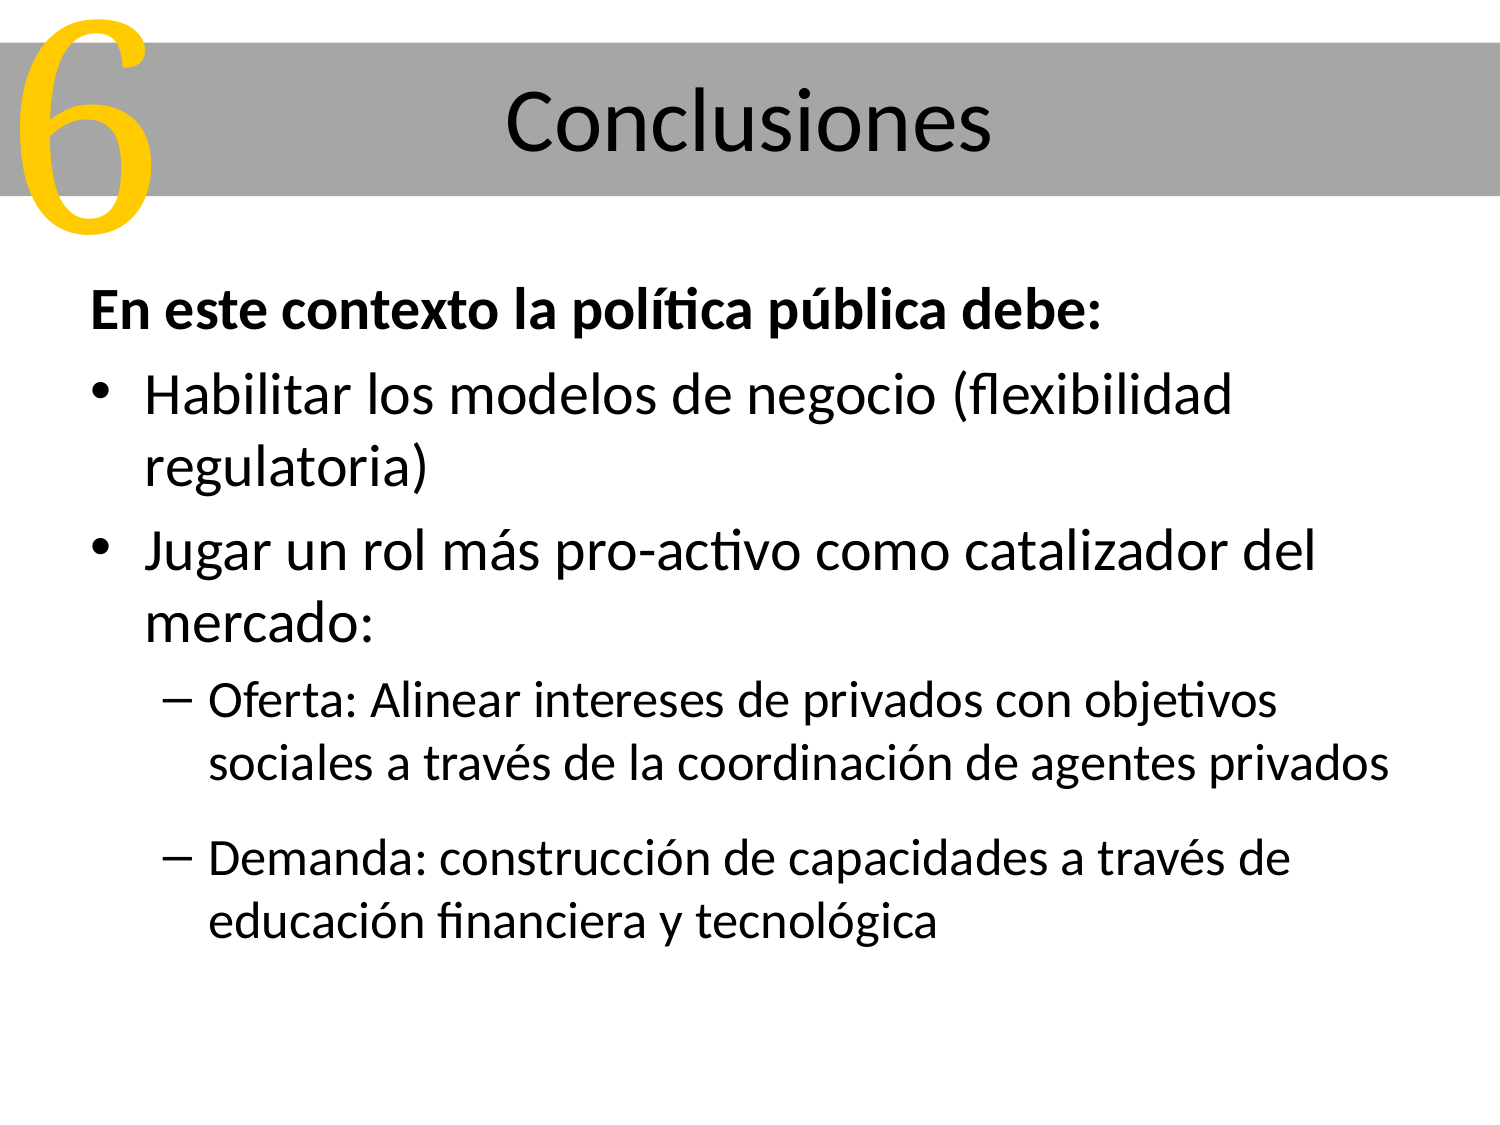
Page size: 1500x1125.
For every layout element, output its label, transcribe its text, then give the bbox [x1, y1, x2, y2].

list En este contexto la política pública debe: Habilitar los modelos de negocio (flexibilidad regulatoria) Jugar un rol más pro-activo como catalizador del mercado: Oferta: Alinear intereses de privados con objetivos sociales a través de la coordinación de agentes privados Demanda: construcción de capacidades a través de educación financiera y tecnológica [75, 262, 1425, 1005]
text_box 6 [0, 0, 182, 299]
text_box [1425, 42, 1500, 197]
title Conclusiones [182, 20, 1425, 209]
